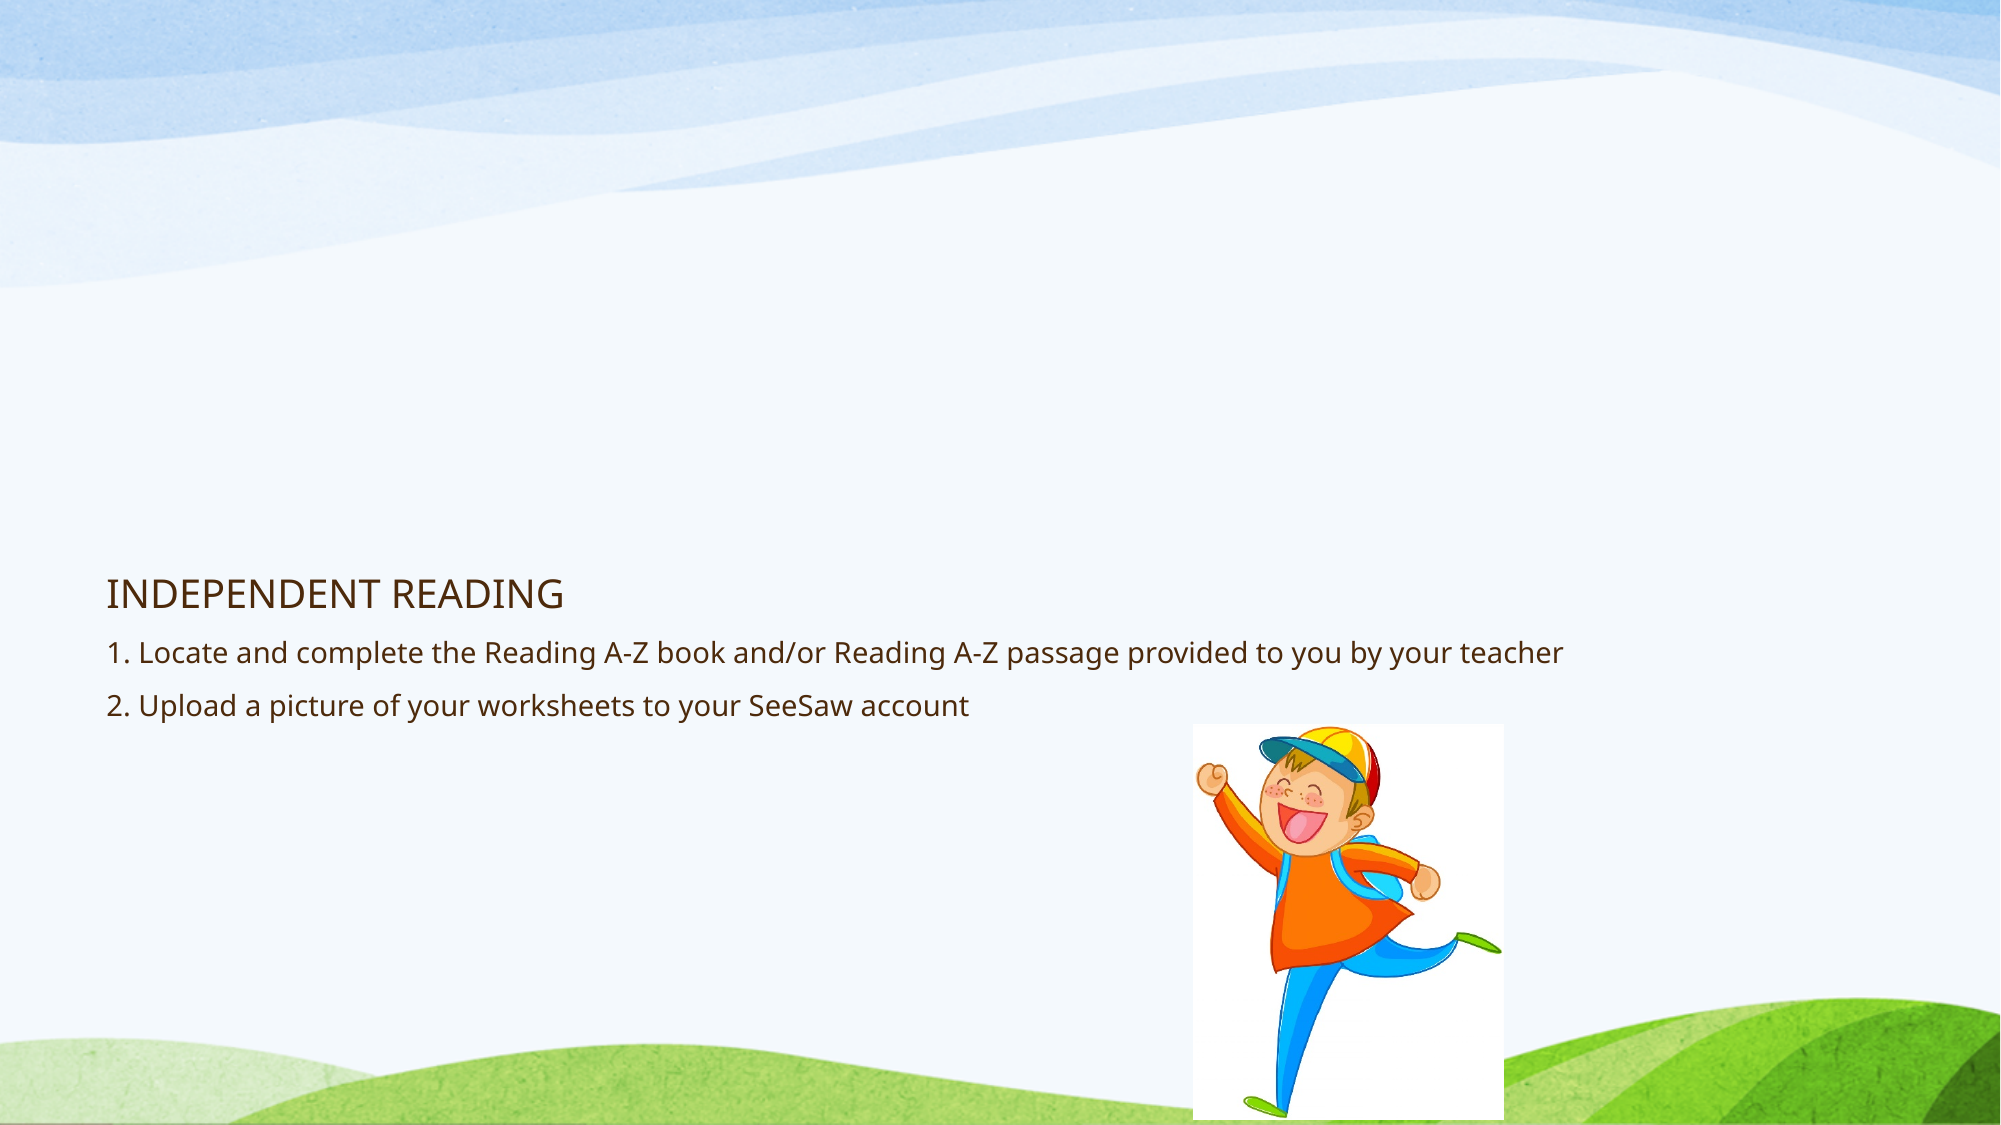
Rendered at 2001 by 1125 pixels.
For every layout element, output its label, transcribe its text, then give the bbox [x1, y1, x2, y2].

picture [0, 0, 2001, 1125]
text_box [1400, 1120, 1483, 1125]
title INDEPENDENT READING 1. Locate and complete the Reading A-Z book and/or Reading A-Z passage provided to you by your teacher 2. Upload a picture of your worksheets to your SeeSaw account [91, 529, 1742, 730]
